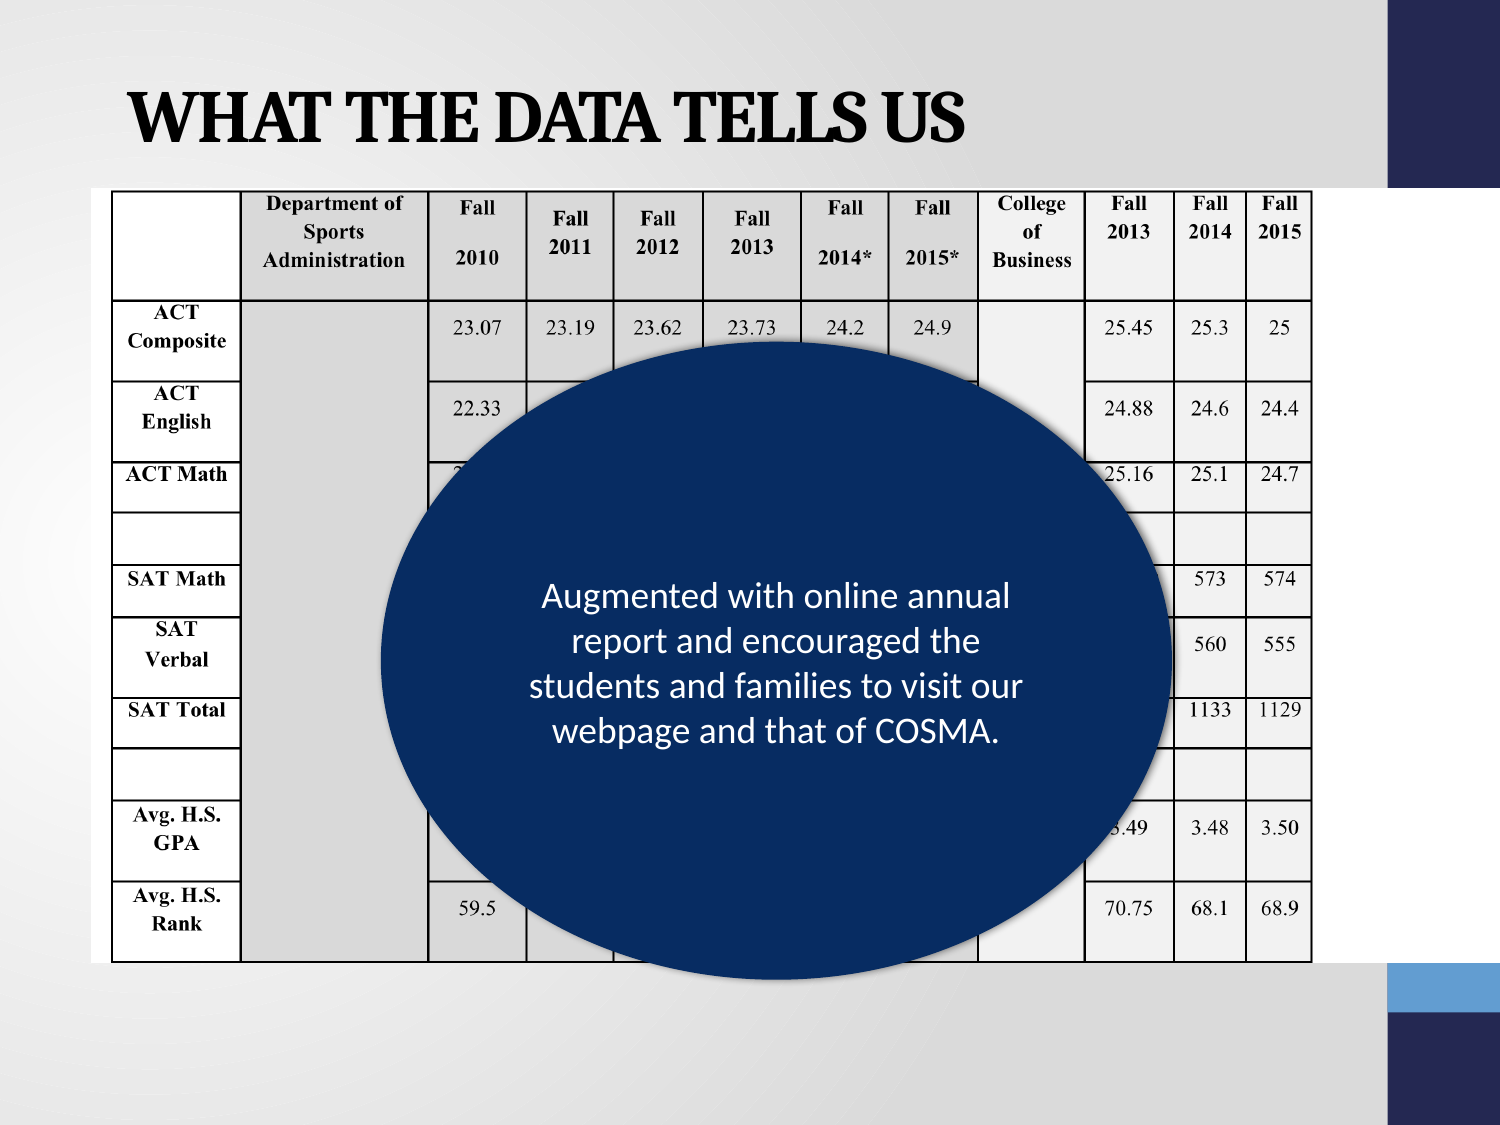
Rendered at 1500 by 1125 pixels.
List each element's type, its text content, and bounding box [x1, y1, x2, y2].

title What the data tells us [112, 18, 1388, 182]
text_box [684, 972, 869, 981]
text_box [90, 187, 1500, 963]
